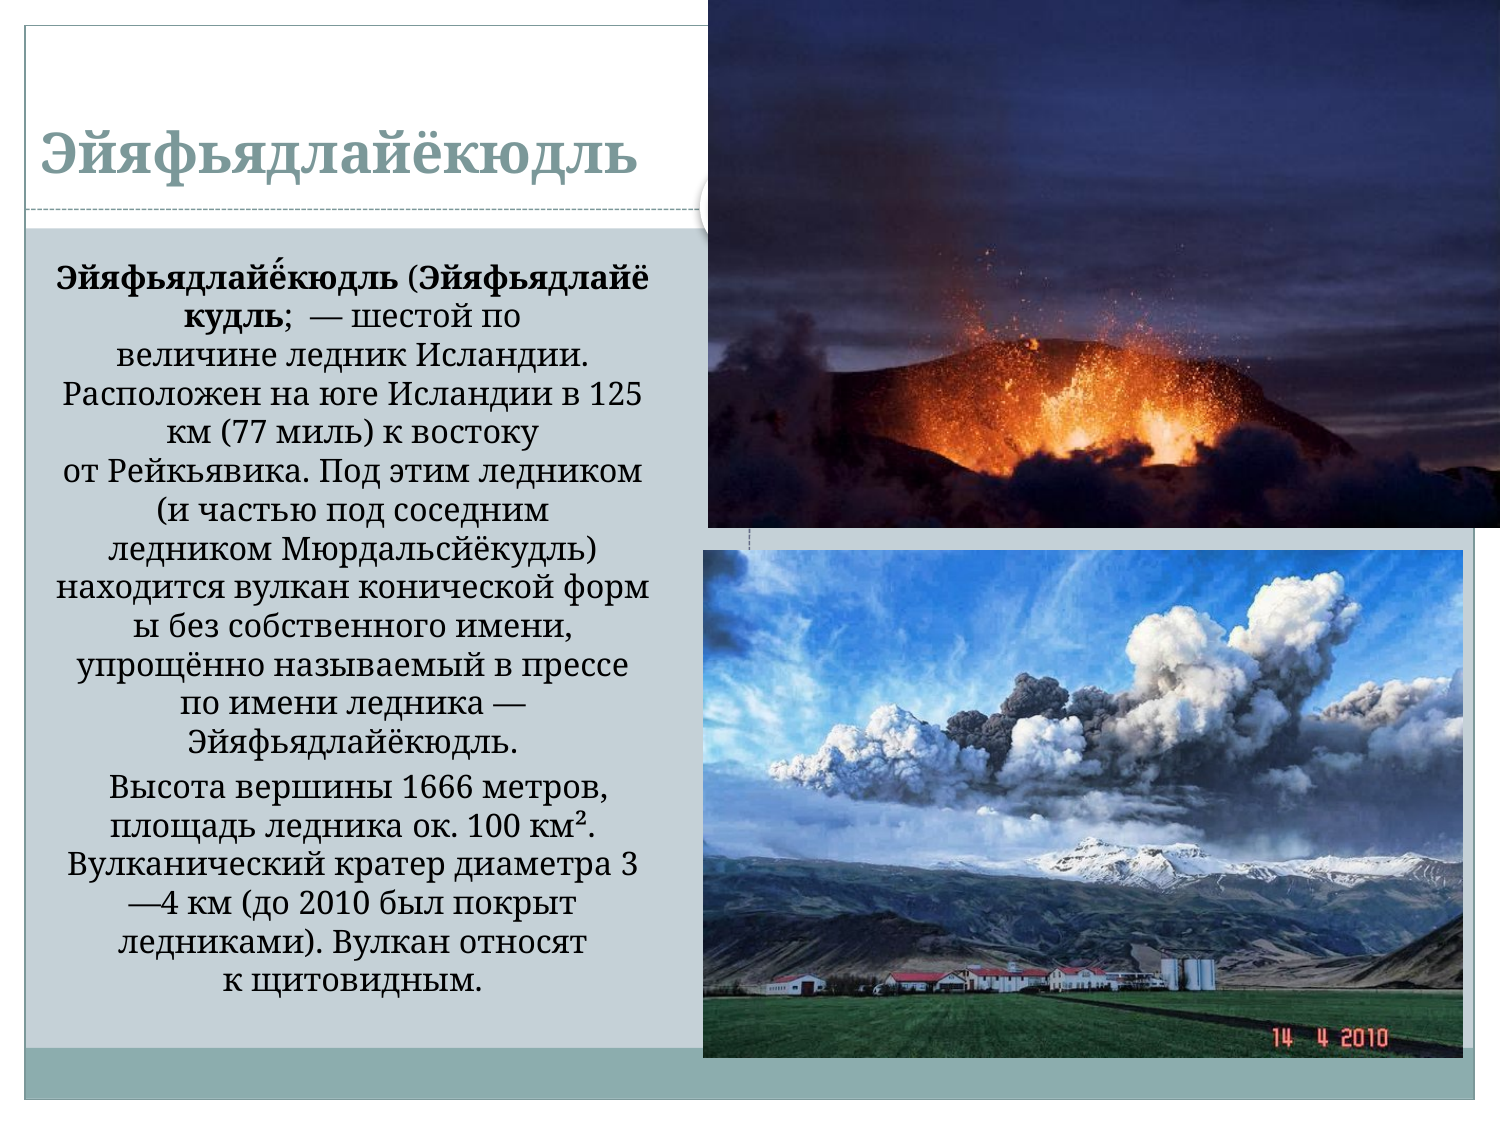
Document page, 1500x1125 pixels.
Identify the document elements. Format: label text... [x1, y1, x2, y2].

list Эйяфьядлайё́кюдль (Эйяфьядлайёкудль; — шестой по величине ледник Исландии. Расположен на юге Исландии в 125 км (77 миль) к востоку от Рейкьявика. Под этим ледником (и частью под соседним ледником Мюрдальсйёкудль) находится вулкан конической формы без собственного имени, упрощённо называемый в прессе по имени ледника — Эйяфьядлайёкюдль. Высота вершины 1666 метров, площадь ледника ок. 100 км². Вулканический кратер диаметра 3—4 км (до 2010 был покрыт ледниками). Вулкан относят к щитовидным. [0, 210, 666, 1008]
picture [708, 0, 1500, 528]
title Эйяфьядлайёкюдль [0, 82, 680, 282]
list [702, 550, 1464, 1058]
